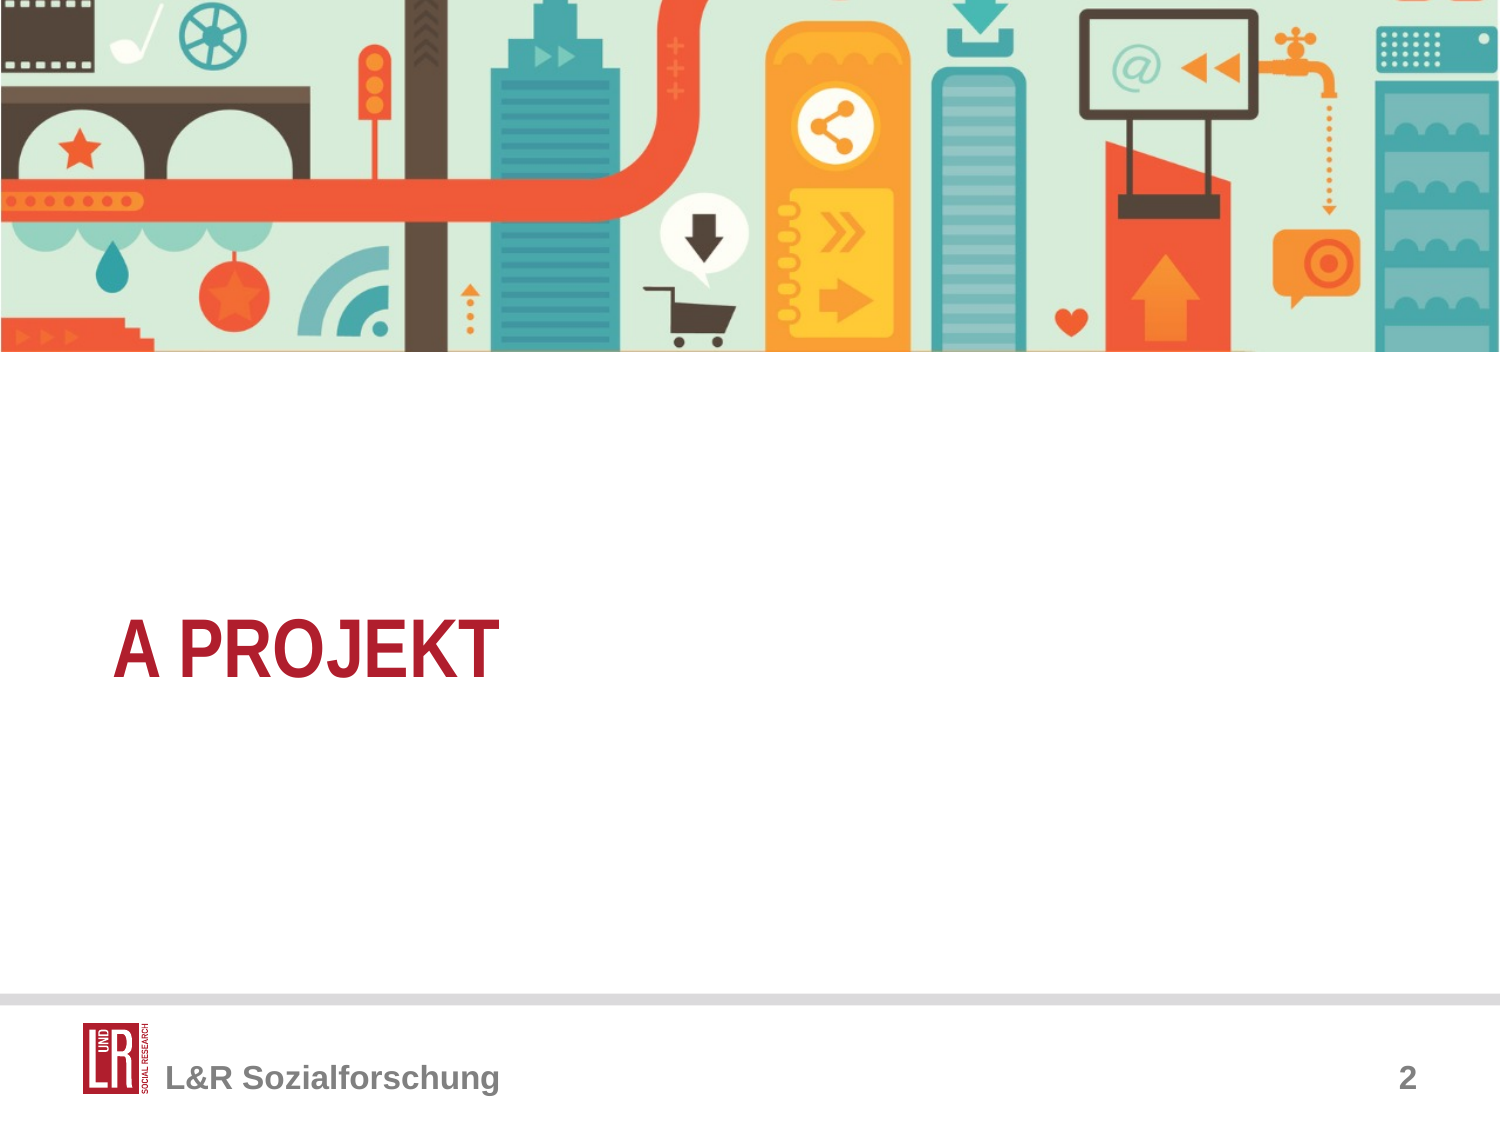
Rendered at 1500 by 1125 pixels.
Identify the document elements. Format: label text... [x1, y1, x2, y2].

slide_number 2 [1316, 1052, 1418, 1096]
picture [0, 0, 1500, 352]
title a Projekt [112, 594, 1388, 818]
